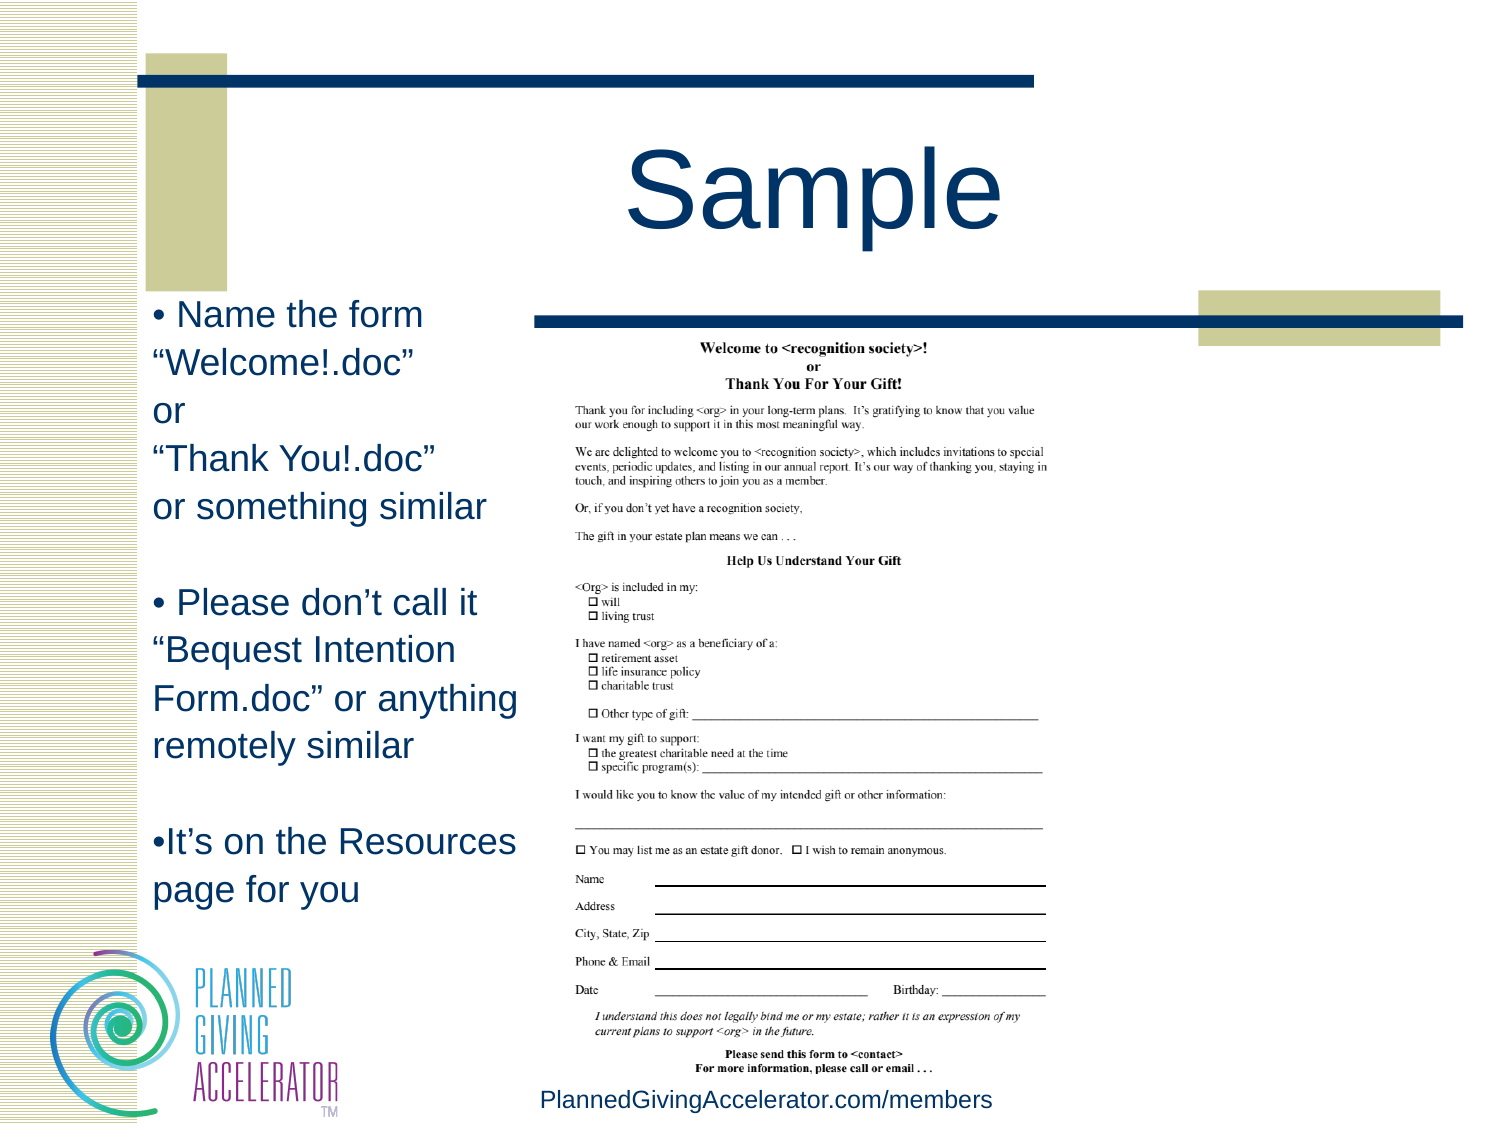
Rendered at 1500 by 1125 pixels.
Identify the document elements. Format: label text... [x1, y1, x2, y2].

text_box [574, 299, 1051, 1075]
list • Name the form “Welcome!.doc” or “Thank You!.doc” or something similar • Please don’t call it “Bequest Intention Form.doc” or anything remotely similar •It’s on the Resources page for you [137, 287, 1443, 950]
footer PlannedGivingAccelerator.com/members [513, 1046, 1021, 1122]
title Sample [225, 99, 1436, 287]
